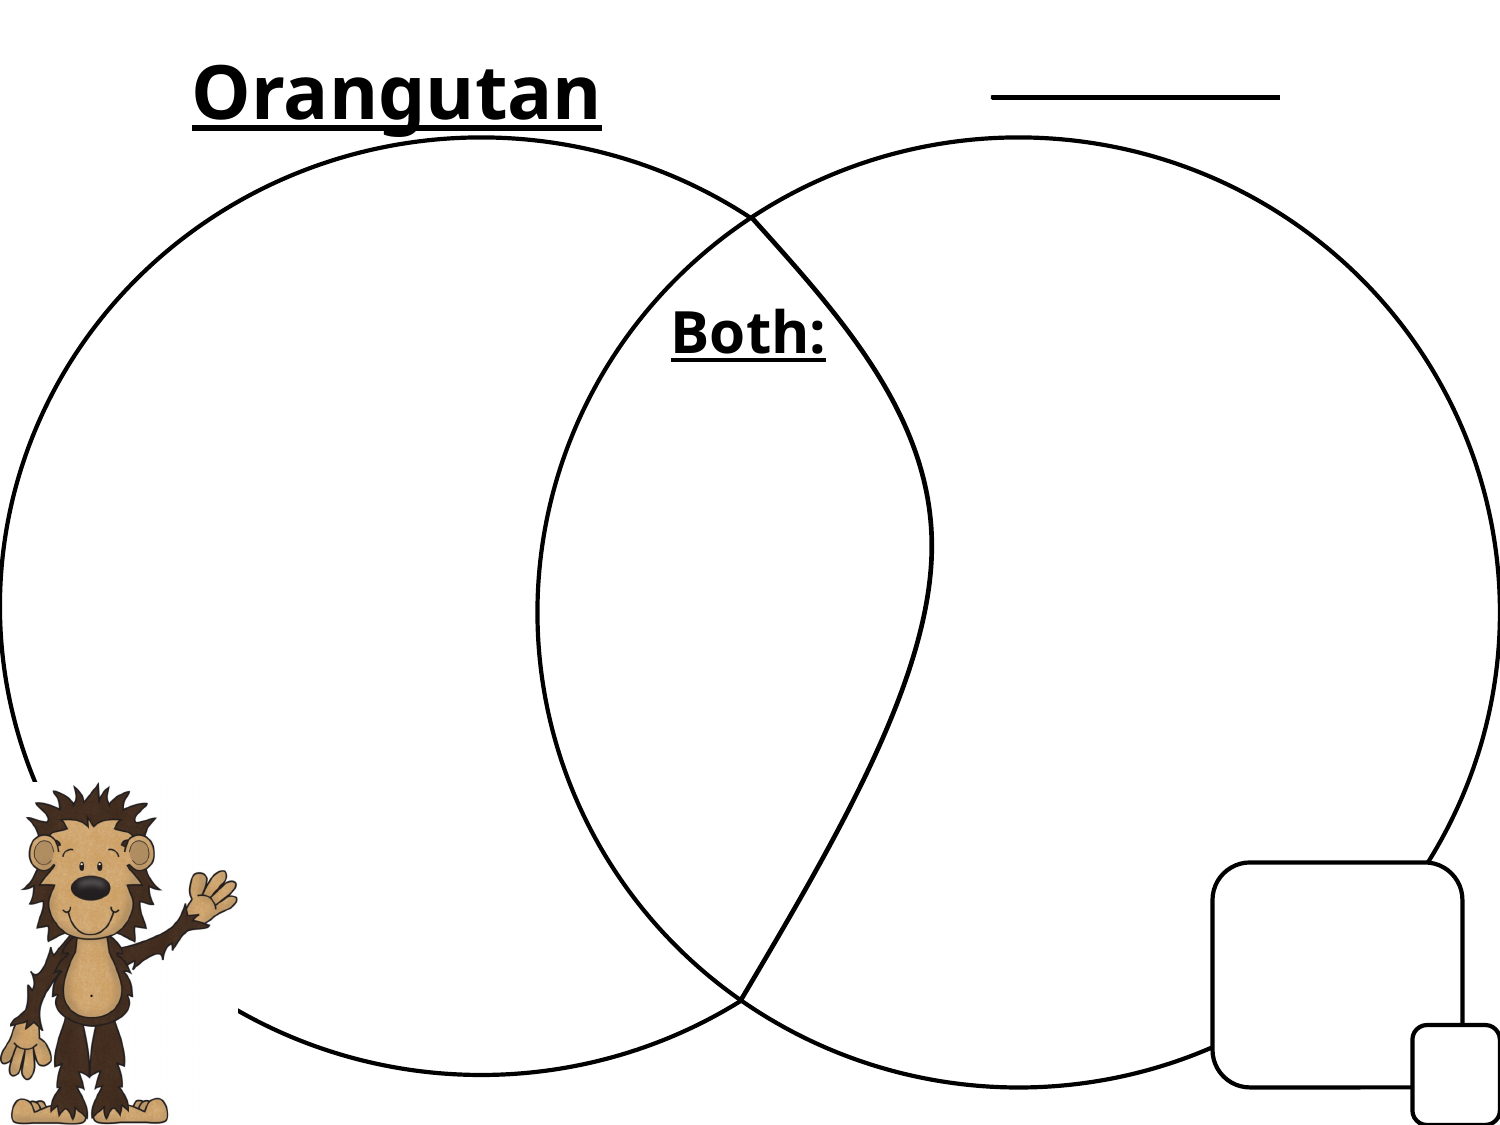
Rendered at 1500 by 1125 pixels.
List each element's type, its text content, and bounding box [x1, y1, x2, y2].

text_box [1210, 860, 1465, 1090]
text_box [1410, 1022, 1500, 1125]
text_box Orangutan [177, 37, 618, 143]
text_box [740, 217, 933, 1001]
picture [0, 782, 238, 1125]
text_box ____________ [977, 24, 1295, 110]
text_box Both: [656, 287, 751, 373]
text_box [0, 143, 751, 1078]
text_box [535, 135, 1500, 1090]
text_box Both: [815, 287, 842, 320]
